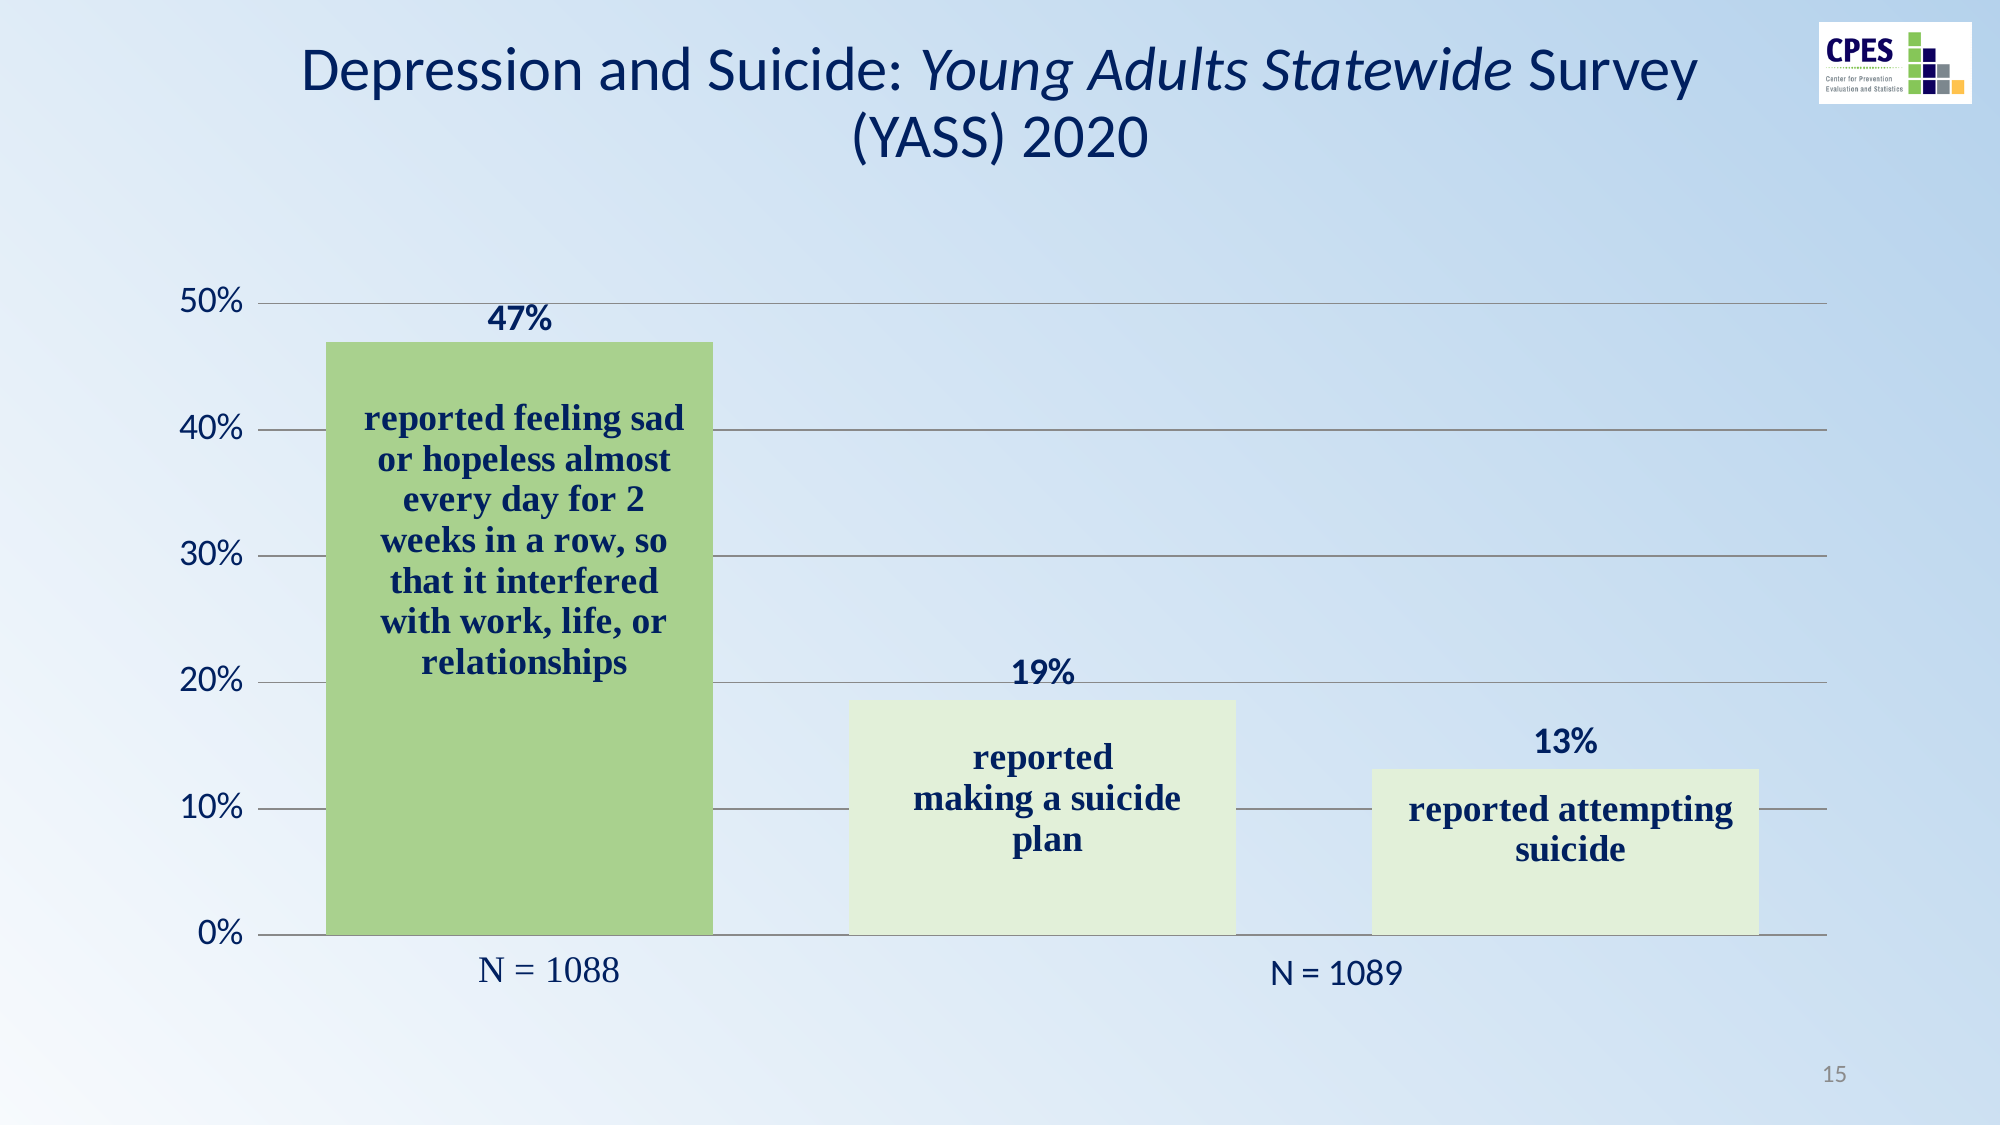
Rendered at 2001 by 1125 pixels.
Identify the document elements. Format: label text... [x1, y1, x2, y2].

picture [1819, 22, 1972, 104]
chart [137, 201, 1863, 1014]
title Depression and Suicide: Young Adults Statewide Survey (YASS) 2020 [228, 32, 1772, 176]
slide_number 15 [1412, 1042, 1863, 1103]
